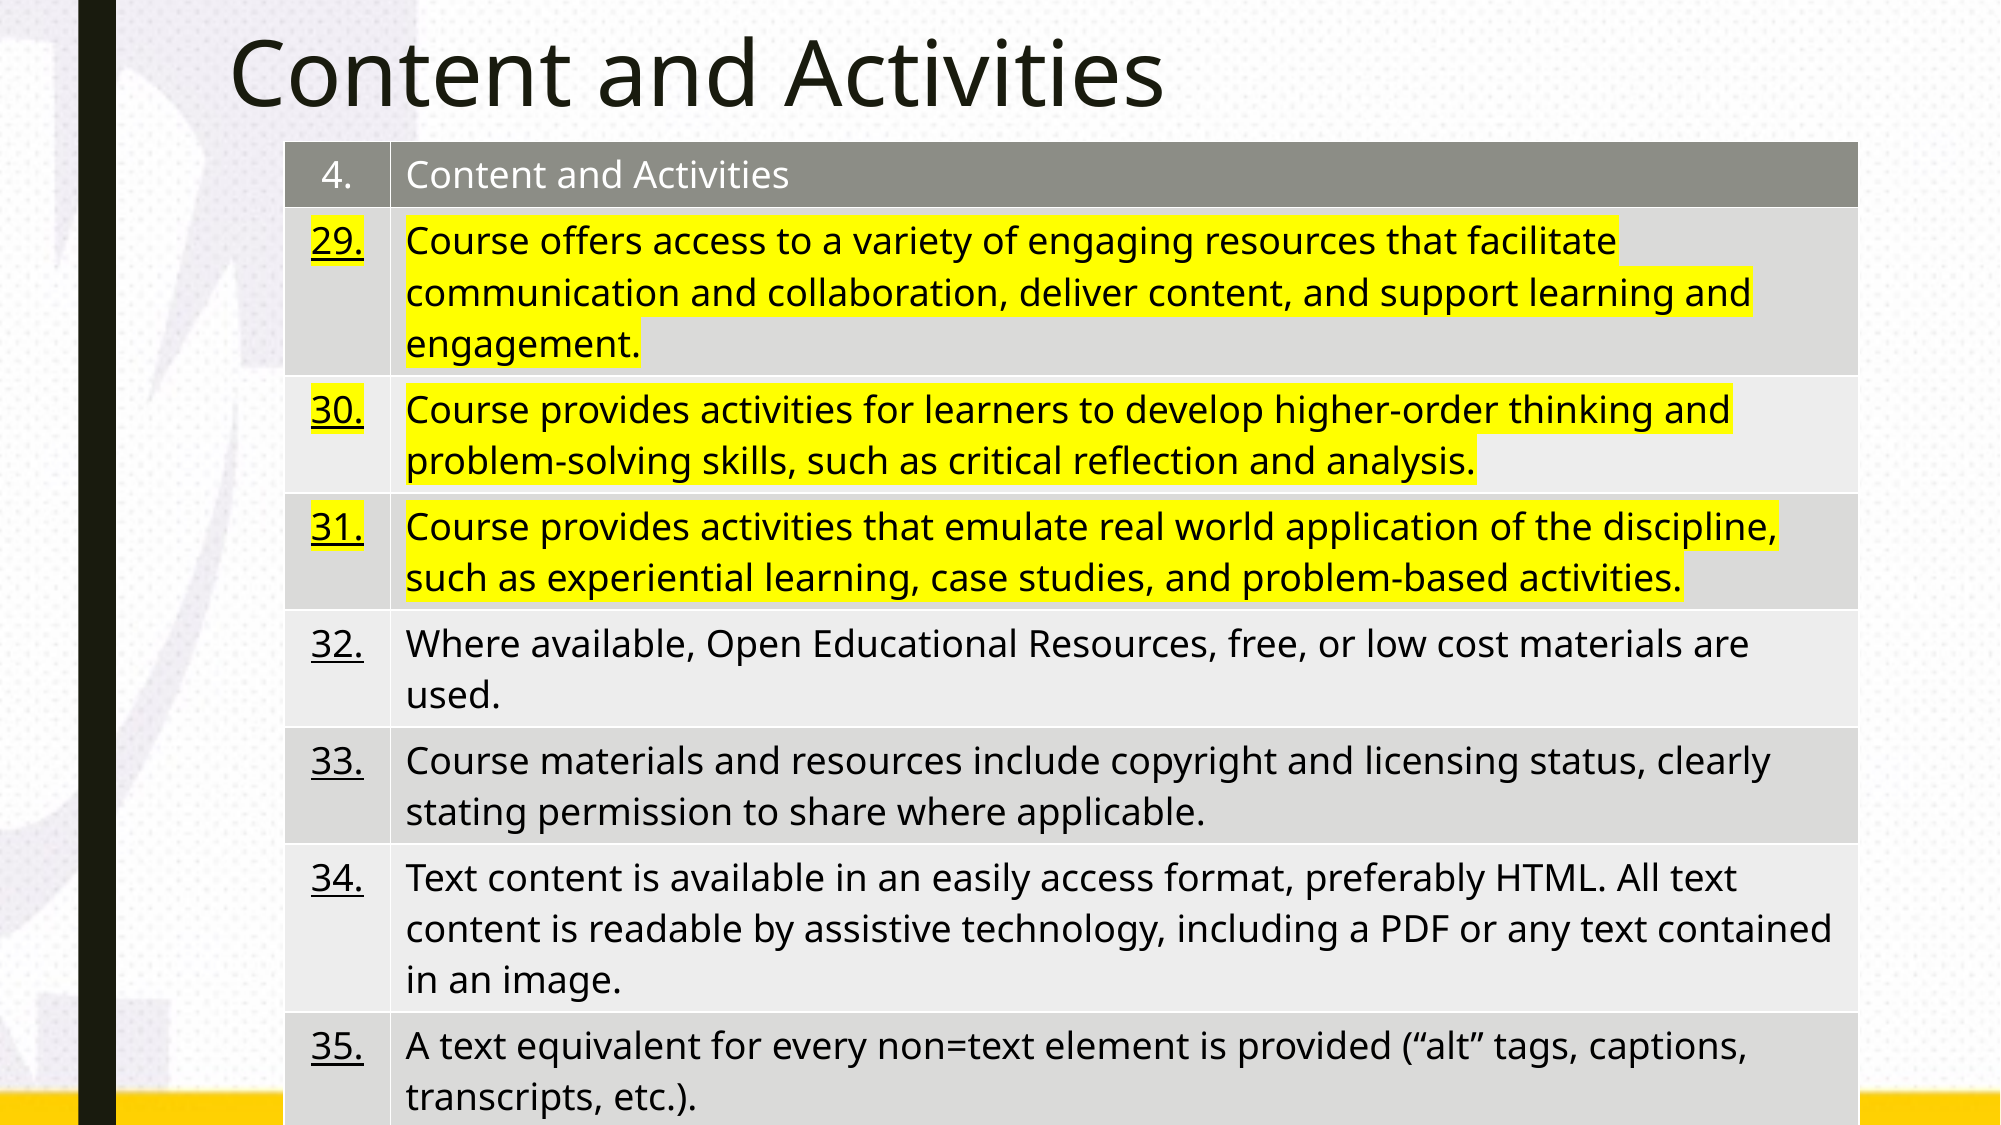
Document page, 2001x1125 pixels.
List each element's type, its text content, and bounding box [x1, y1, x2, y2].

table_cell Course offers access to a variety of engaging resources that facilitate communication and collaboration, deliver content, and support learning and engagement. [391, 208, 1858, 375]
table_cell Course materials and resources include copyright and licensing status, clearly stating permission to share where applicable. [391, 728, 1858, 843]
table_cell 31. [285, 494, 390, 609]
table_cell 33. [285, 728, 390, 843]
title Content and Activities [213, 20, 1789, 265]
table_cell Where available, Open Educational Resources, free, or low cost materials are used. [391, 611, 1858, 726]
table_header Content and Activities [391, 142, 1858, 207]
table_cell Text content is available in an easily access format, preferably HTML. All text content is readable by assistive technology, including a PDF or any text contained in an image. [391, 845, 1858, 1011]
table_cell 34. [285, 845, 390, 1011]
table_cell 29. [285, 208, 390, 375]
table_cell A text equivalent for every non=text element is provided (“alt” tags, captions, transcripts, etc.). [391, 1013, 1858, 1125]
table_cell 30. [285, 377, 390, 492]
table_header 4. [285, 142, 390, 207]
picture [0, 0, 78, 1125]
table_cell 32. [285, 611, 390, 726]
picture [116, 0, 2001, 1125]
table_cell Course provides activities that emulate real world application of the discipline, such as experiential learning, case studies, and problem-based activities. [391, 494, 1858, 609]
table_cell Course provides activities for learners to develop higher-order thinking and problem-solving skills, such as critical reflection and analysis. [391, 377, 1858, 492]
table_cell 35. [285, 1013, 390, 1125]
